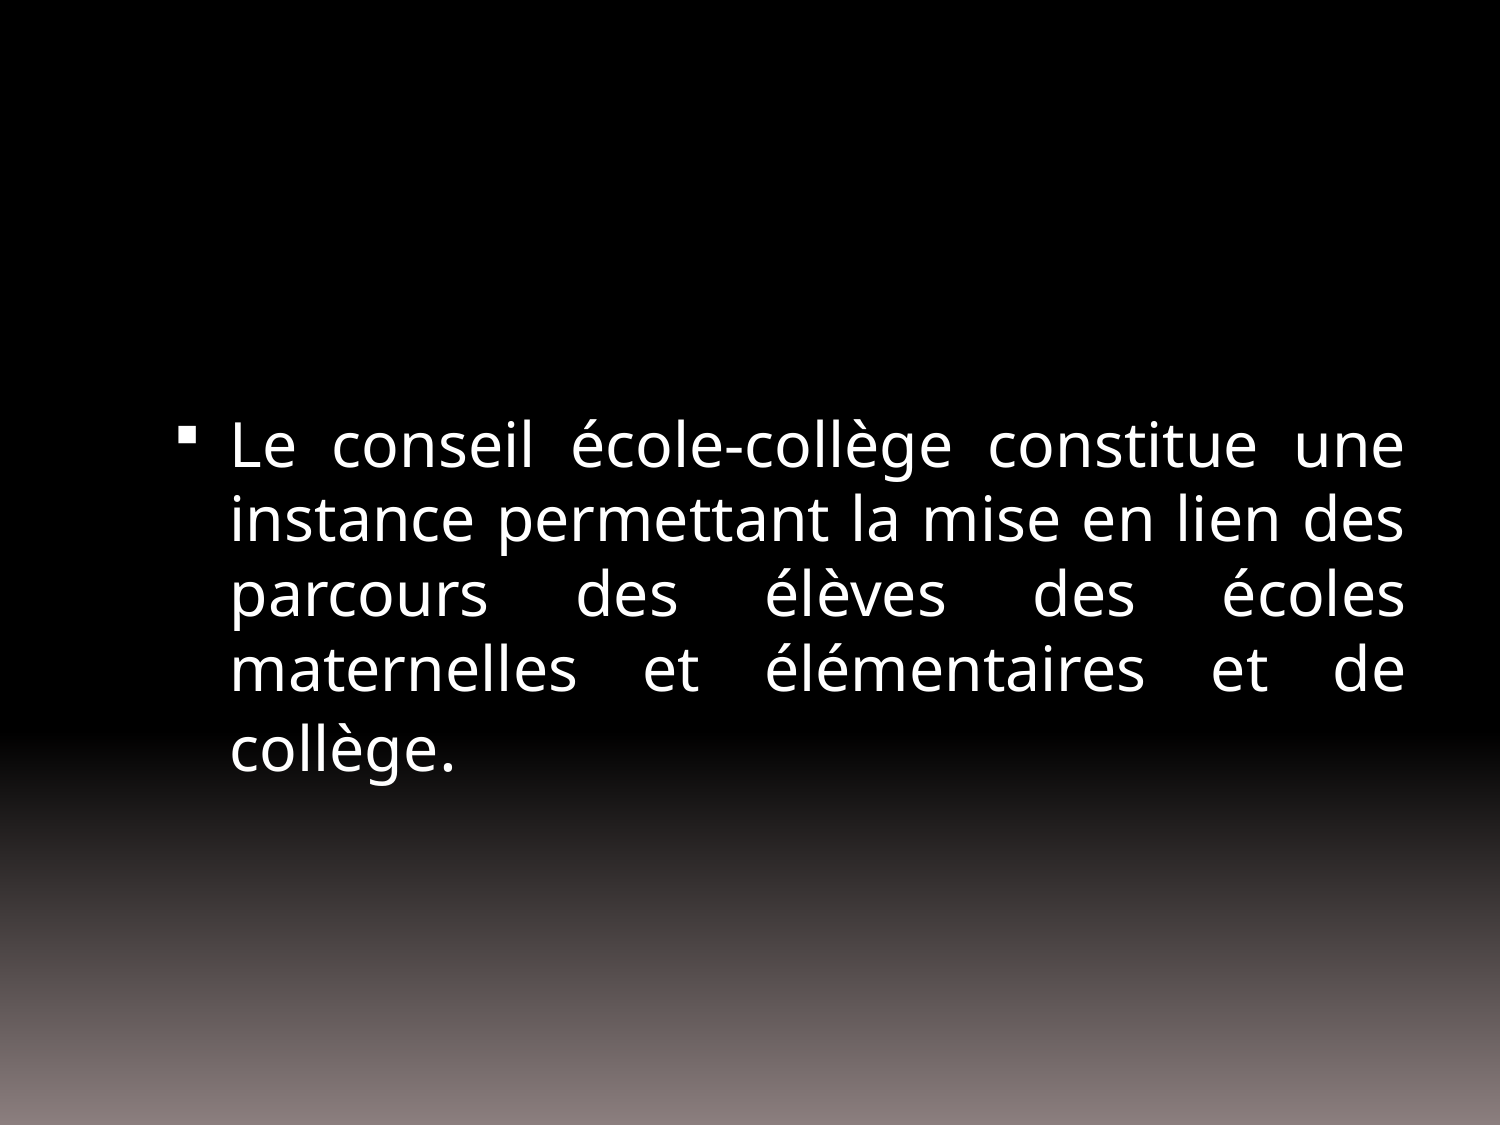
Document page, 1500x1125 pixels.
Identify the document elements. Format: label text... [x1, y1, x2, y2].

list Le conseil école-collège constitue une instance permettant la mise en lien des parcours des élèves des écoles maternelles et élémentaires et de collège. [147, 397, 1423, 1125]
